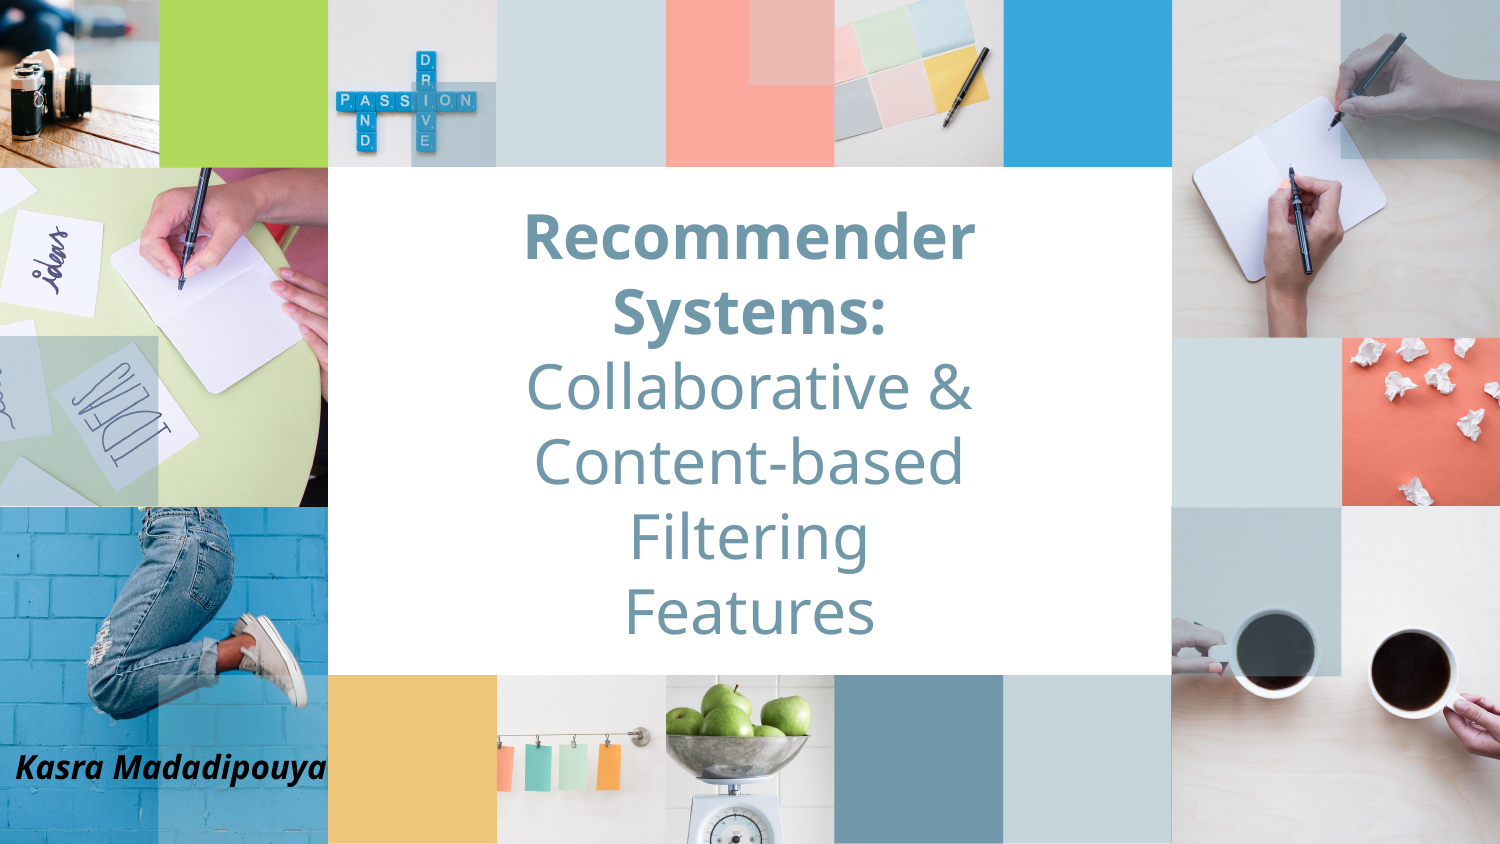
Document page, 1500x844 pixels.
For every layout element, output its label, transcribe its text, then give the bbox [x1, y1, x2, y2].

picture [422, 55, 427, 64]
picture [361, 115, 369, 125]
picture [1172, 0, 1500, 844]
text_box Kasra Madadipouya [0, 660, 431, 844]
picture [362, 135, 367, 145]
picture [362, 96, 369, 104]
picture [835, 0, 1003, 167]
picture [0, 0, 328, 660]
picture [381, 97, 388, 104]
picture [401, 101, 409, 106]
picture [329, 0, 496, 167]
picture [422, 75, 430, 82]
picture [497, 675, 834, 844]
title Recommender Systems: Collaborative & Content-based Filtering Features [485, 326, 1015, 517]
